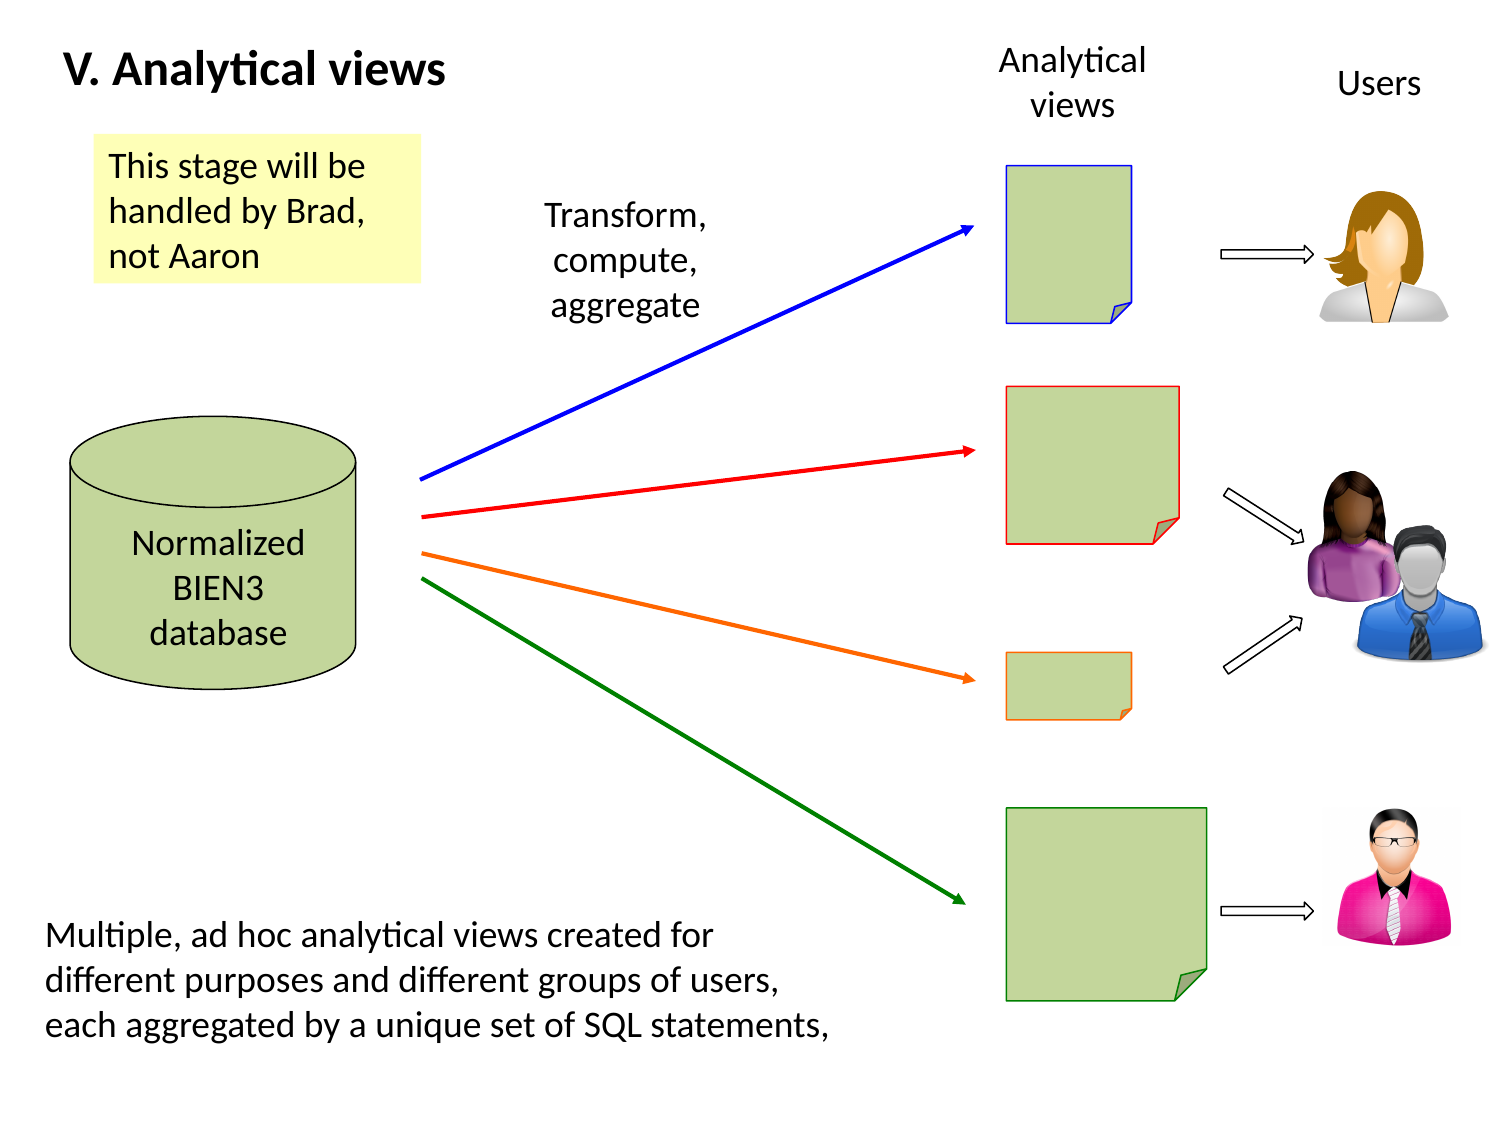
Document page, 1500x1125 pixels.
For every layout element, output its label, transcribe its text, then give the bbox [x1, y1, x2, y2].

text_box [1006, 386, 1180, 545]
text_box V. Analytical views [48, 27, 1420, 103]
text_box [1006, 807, 1207, 1001]
text_box [1006, 165, 1132, 324]
text_box Transform, compute, aggregate [469, 182, 783, 333]
text_box [1223, 488, 1283, 534]
text_box [421, 553, 976, 685]
text_box [1223, 616, 1302, 675]
picture [1322, 807, 1461, 946]
text_box [421, 578, 966, 905]
picture [1317, 190, 1450, 324]
text_box [70, 416, 356, 690]
text_box Multiple, ad hoc analytical views created for different purposes and different groups of users, each aggregated by a unique set of SQL statements, [30, 902, 859, 1053]
text_box Normalized BIEN3 database [93, 510, 344, 661]
text_box [1006, 652, 1132, 720]
text_box Users [1272, 50, 1486, 110]
text_box [783, 225, 975, 314]
picture [1288, 470, 1492, 665]
text_box Analytical views [966, 103, 1180, 133]
text_box This stage will be handled by Brad, not Aaron [93, 133, 422, 284]
text_box [421, 445, 976, 518]
text_box [1221, 245, 1312, 264]
text_box [1221, 902, 1314, 920]
